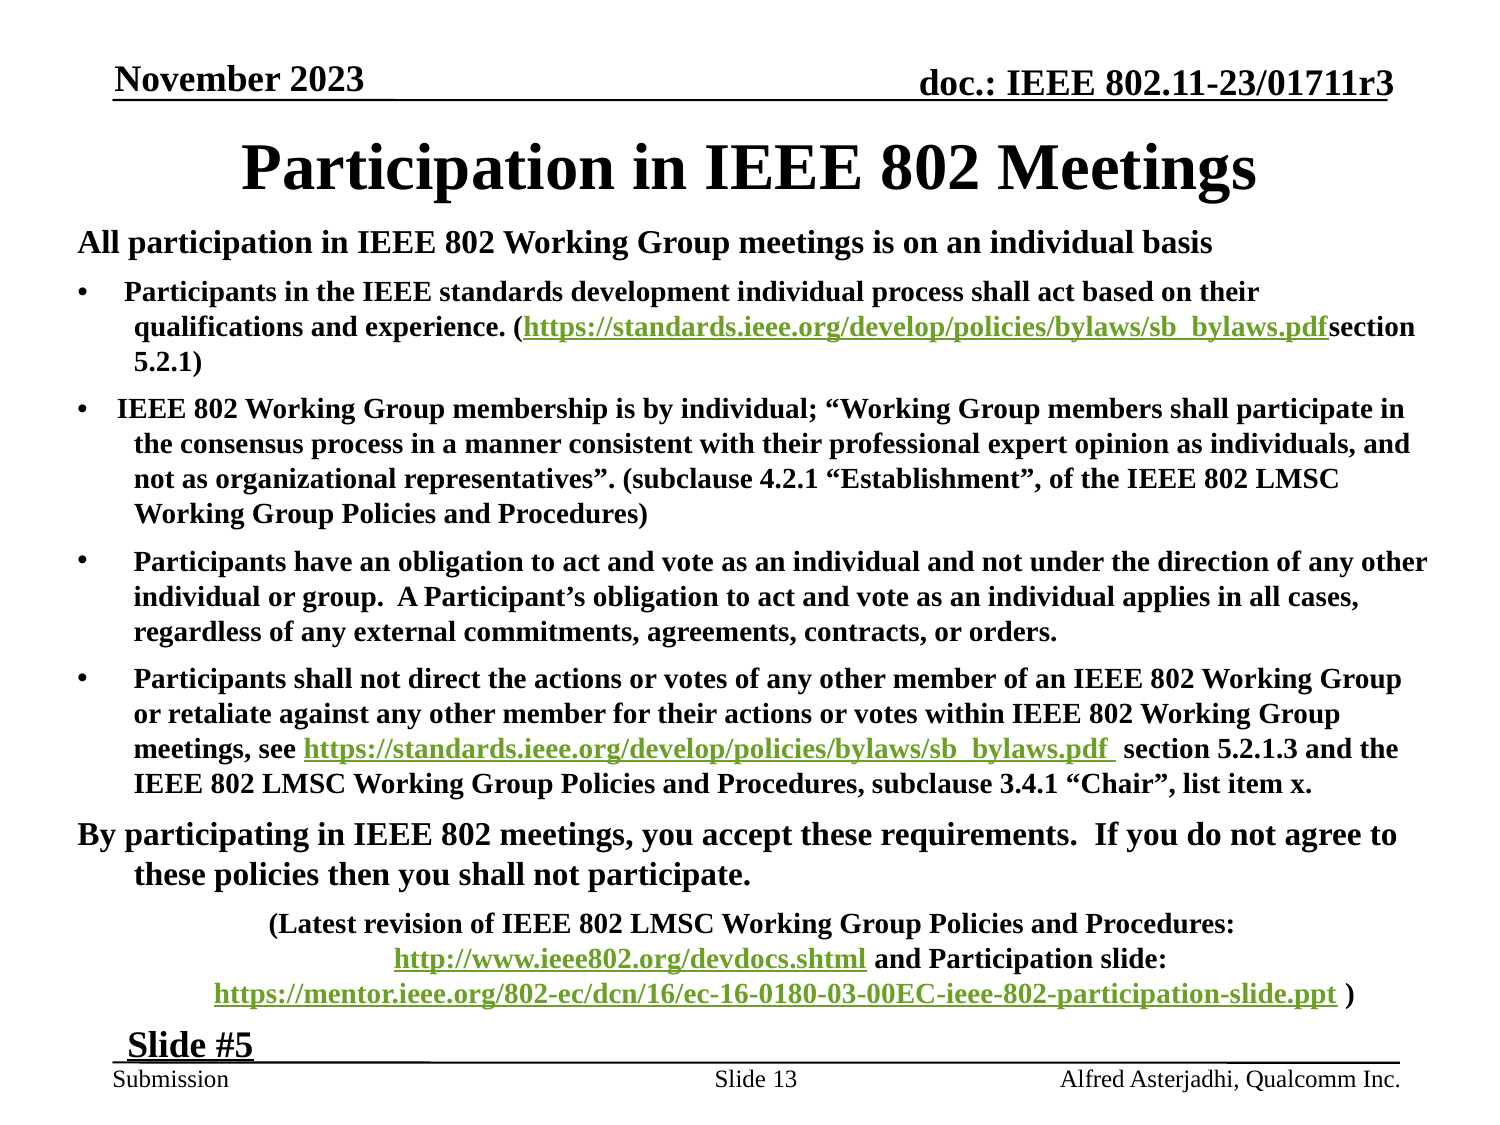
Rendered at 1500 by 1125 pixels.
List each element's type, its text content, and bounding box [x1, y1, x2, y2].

title Participation in IEEE 802 Meetings [112, 112, 1388, 212]
slide_number Slide 13 [712, 1061, 800, 1123]
list All participation in IEEE 802 Working Group meetings is on an individual basis • Participants in the IEEE standards development individual process shall act based on their qualifications and experience. (https://standards.ieee.org/develop/policies/bylaws/sb_bylaws.pdfsection 5.2.1) • IEEE 802 Working Group membership is by individual; “Working Group members shall participate in the consensus process in a manner consistent with their professional expert opinion as individuals, and not as organizational representatives”. (subclause 4.2.1 “Establishment”, of the IEEE 802 LMSC Working Group Policies and Procedures) Participants have an obligation to act and vote as an individual and not under the direction of any other individual or group. A Participant’s obligation to act and vote as an individual applies in all cases, regardless of any external commitments, agreements, contracts, or orders. Participants shall not direct the actions or votes of any other member of an IEEE 802 Working Group or retaliate against any other member for their actions or votes within IEEE 802 Working Group meetings, see https://standards.ieee.org/develop/policies/bylaws/sb_bylaws.pdf section 5.2.1.3 and the IEEE 802 LMSC Working Group Policies and Procedures, subclause 3.4.1 “Chair”, list item x. By participating in IEEE 802 meetings, you accept these requirements. If you do not agree to these policies then you shall not participate. (Latest revision of IEEE 802 LMSC Working Group Policies and Procedures: http://www.ieee802.org/devdocs.shtml and Participation slide: https://mentor.ieee.org/802-ec/dcn/16/ec-16-0180-03-00EC-ieee-802-participation-slide.ppt ) [62, 212, 1451, 1001]
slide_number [114, 54, 493, 100]
footer Alfred Asterjadhi, Qualcomm Inc. [878, 1061, 1402, 1093]
text_box Slide #5 [112, 1012, 269, 1073]
